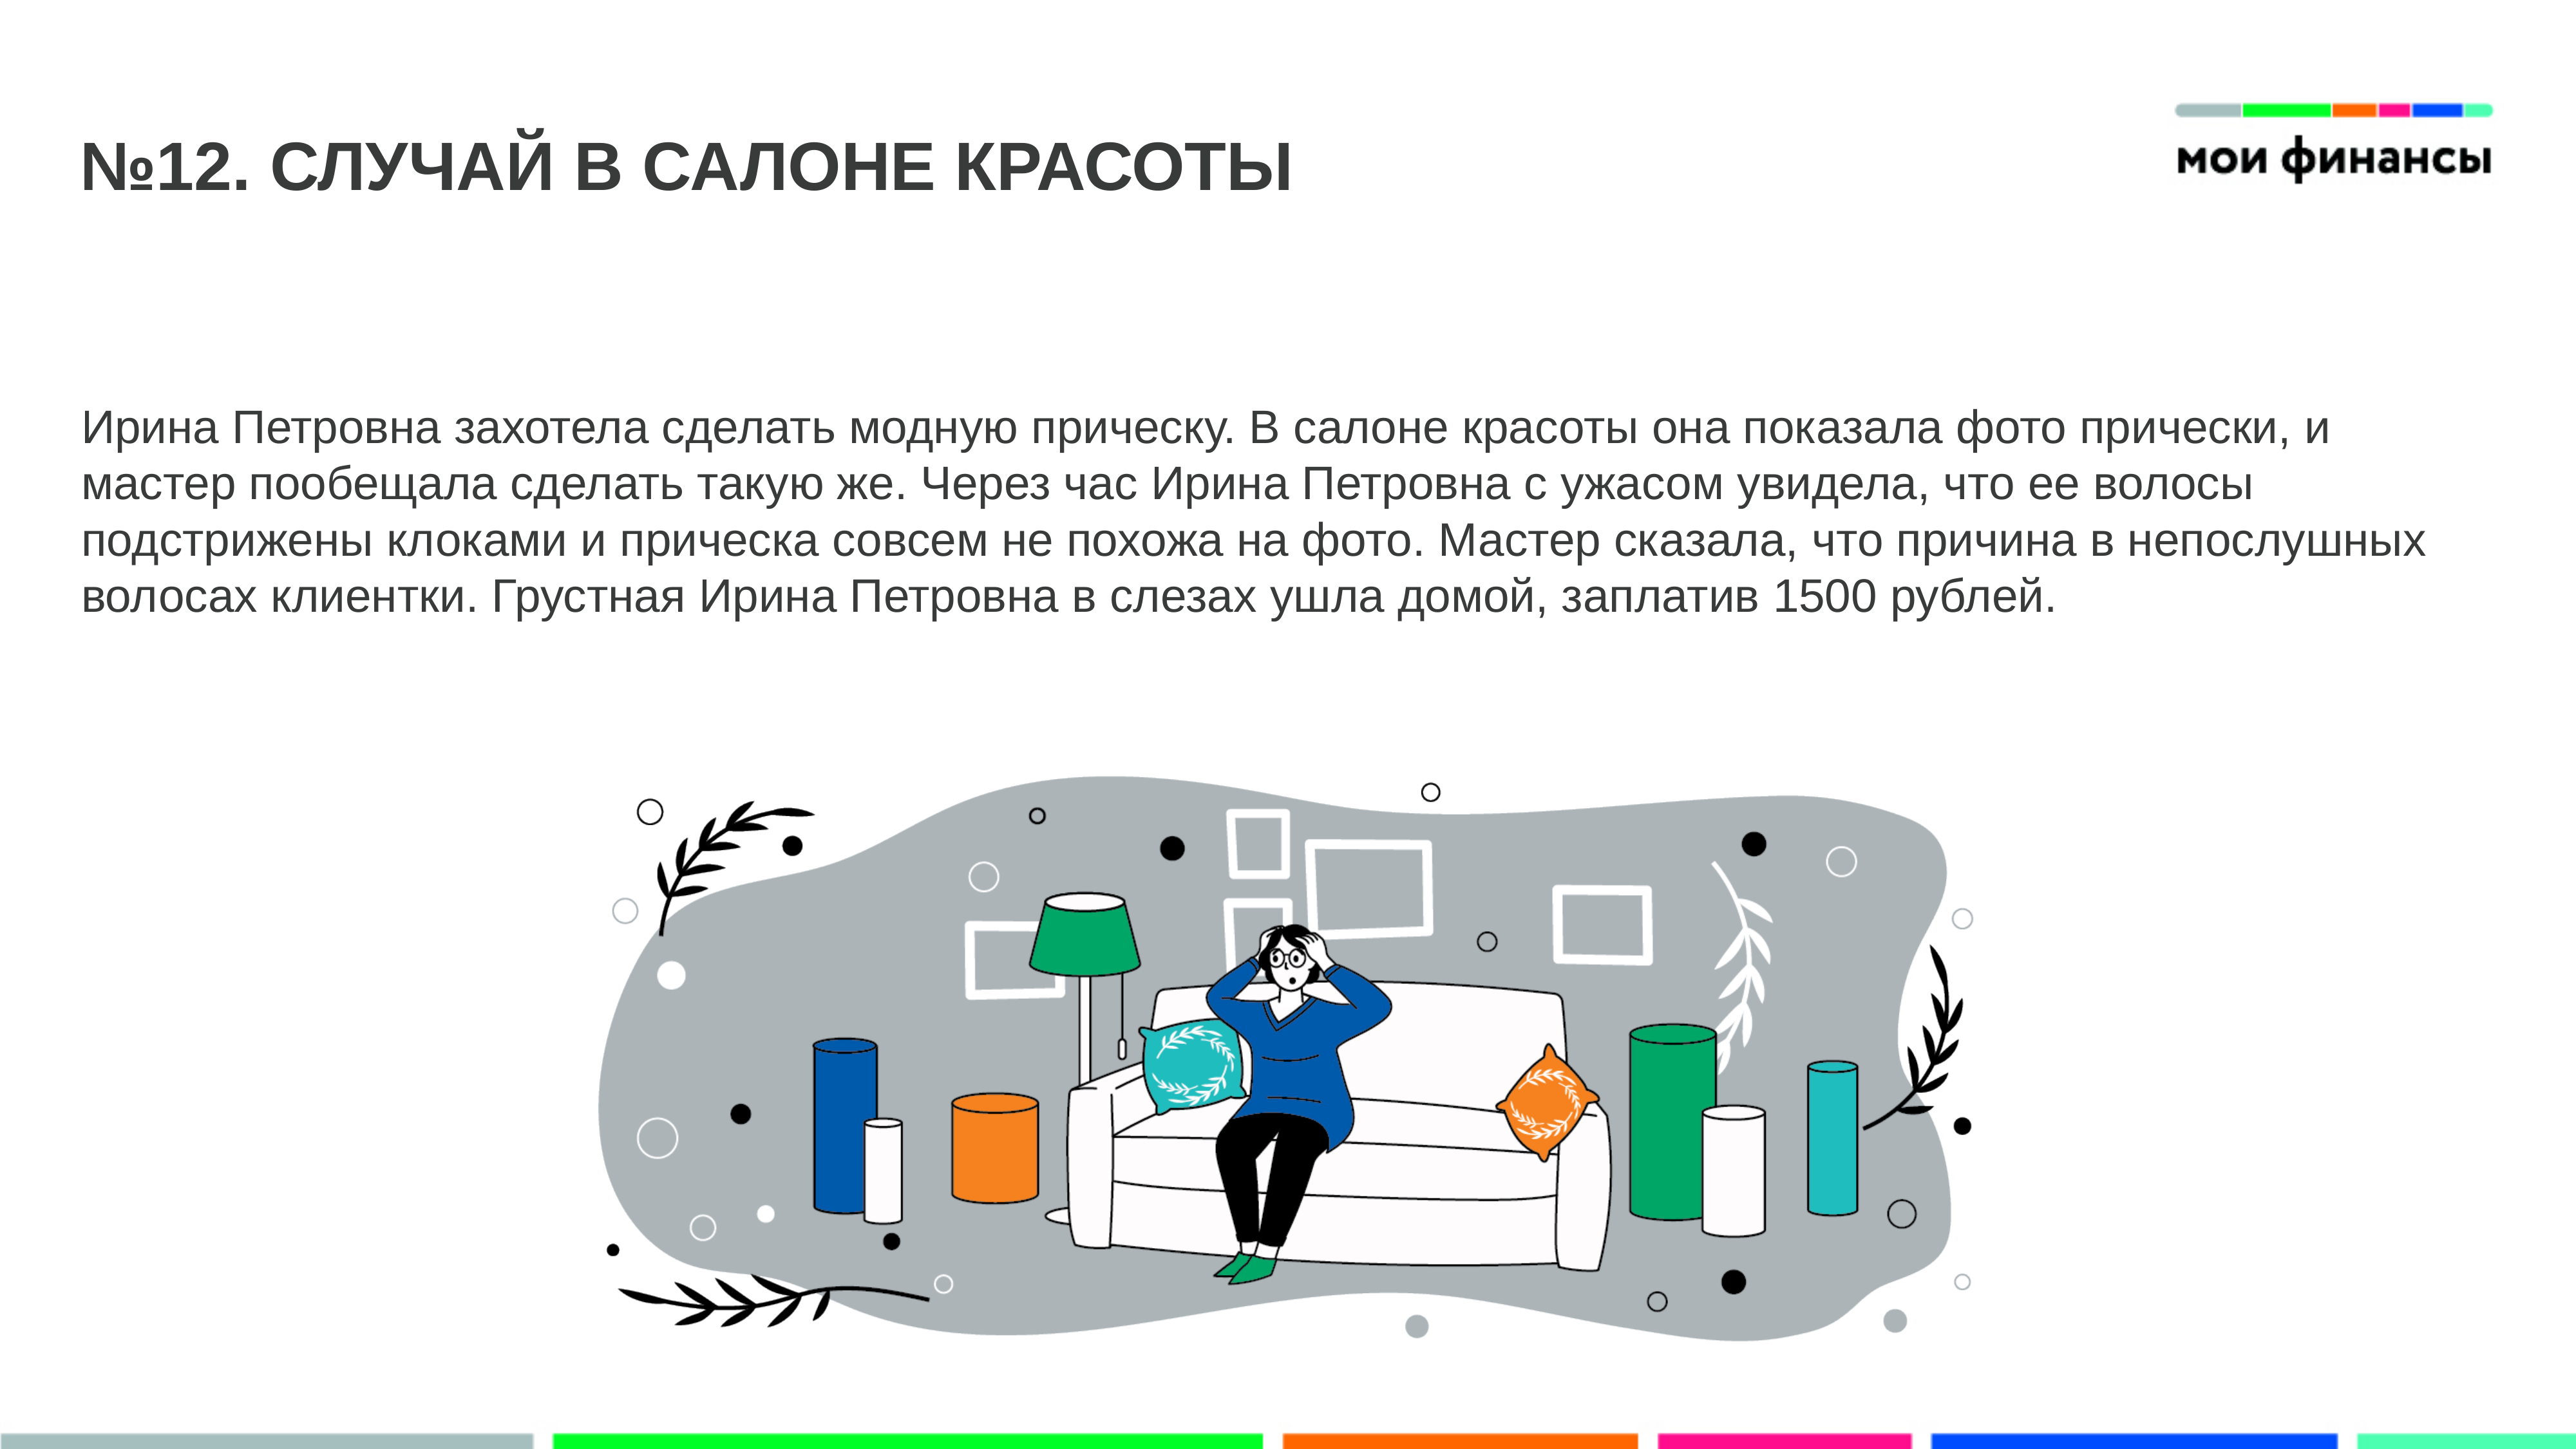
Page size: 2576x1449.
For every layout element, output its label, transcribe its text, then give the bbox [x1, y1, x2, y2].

text_box №12. случай в салоне красоты [75, 116, 1603, 209]
picture [0, 0, 2576, 1449]
text_box Ирина Петровна захотела сделать модную прическу. В салоне красоты она показала фото прически, и мастер пообещала сделать такую же. Через час Ирина Петровна с ужасом увидела, что ее волосы подстрижены клоками и прическа совсем не похожа на фото. Мастер сказала, что причина в непослушных волосах клиентки. Грустная Ирина Петровна в слезах ушла домой, заплатив 1500 рублей. [75, 390, 2491, 627]
